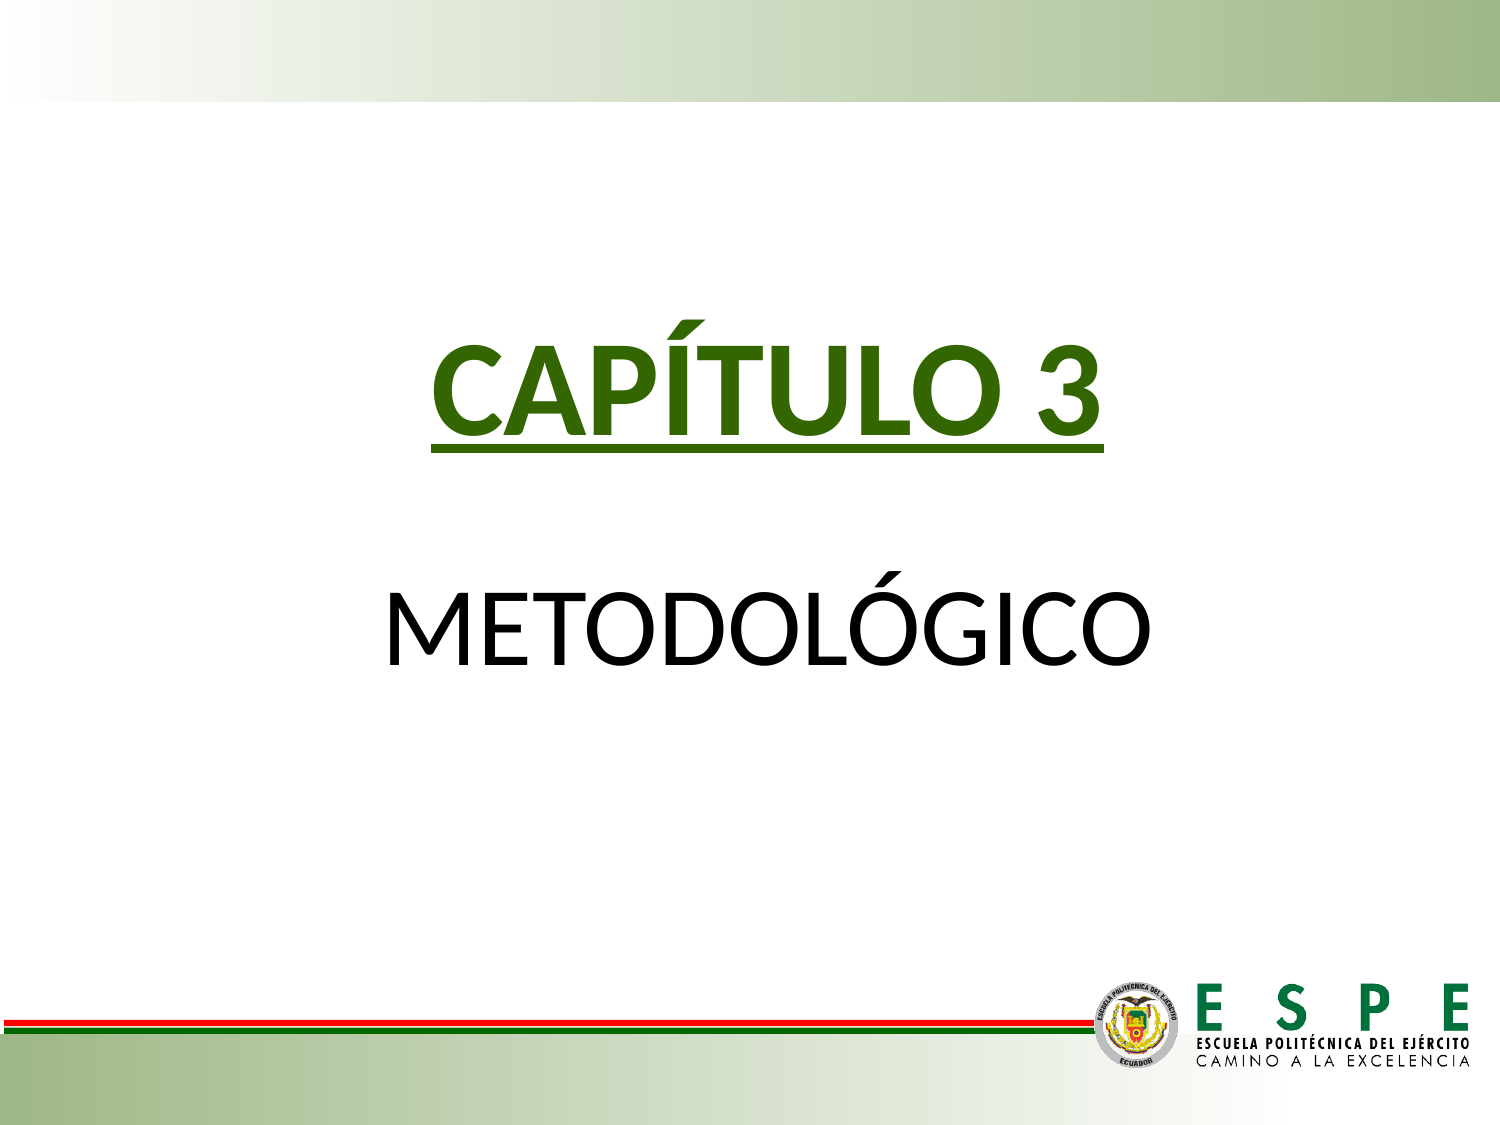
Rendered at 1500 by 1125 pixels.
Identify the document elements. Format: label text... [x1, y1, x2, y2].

text_box CAPÍTULO 3 METODOLÓGICO [230, 290, 1306, 696]
picture [1057, 964, 1500, 1093]
